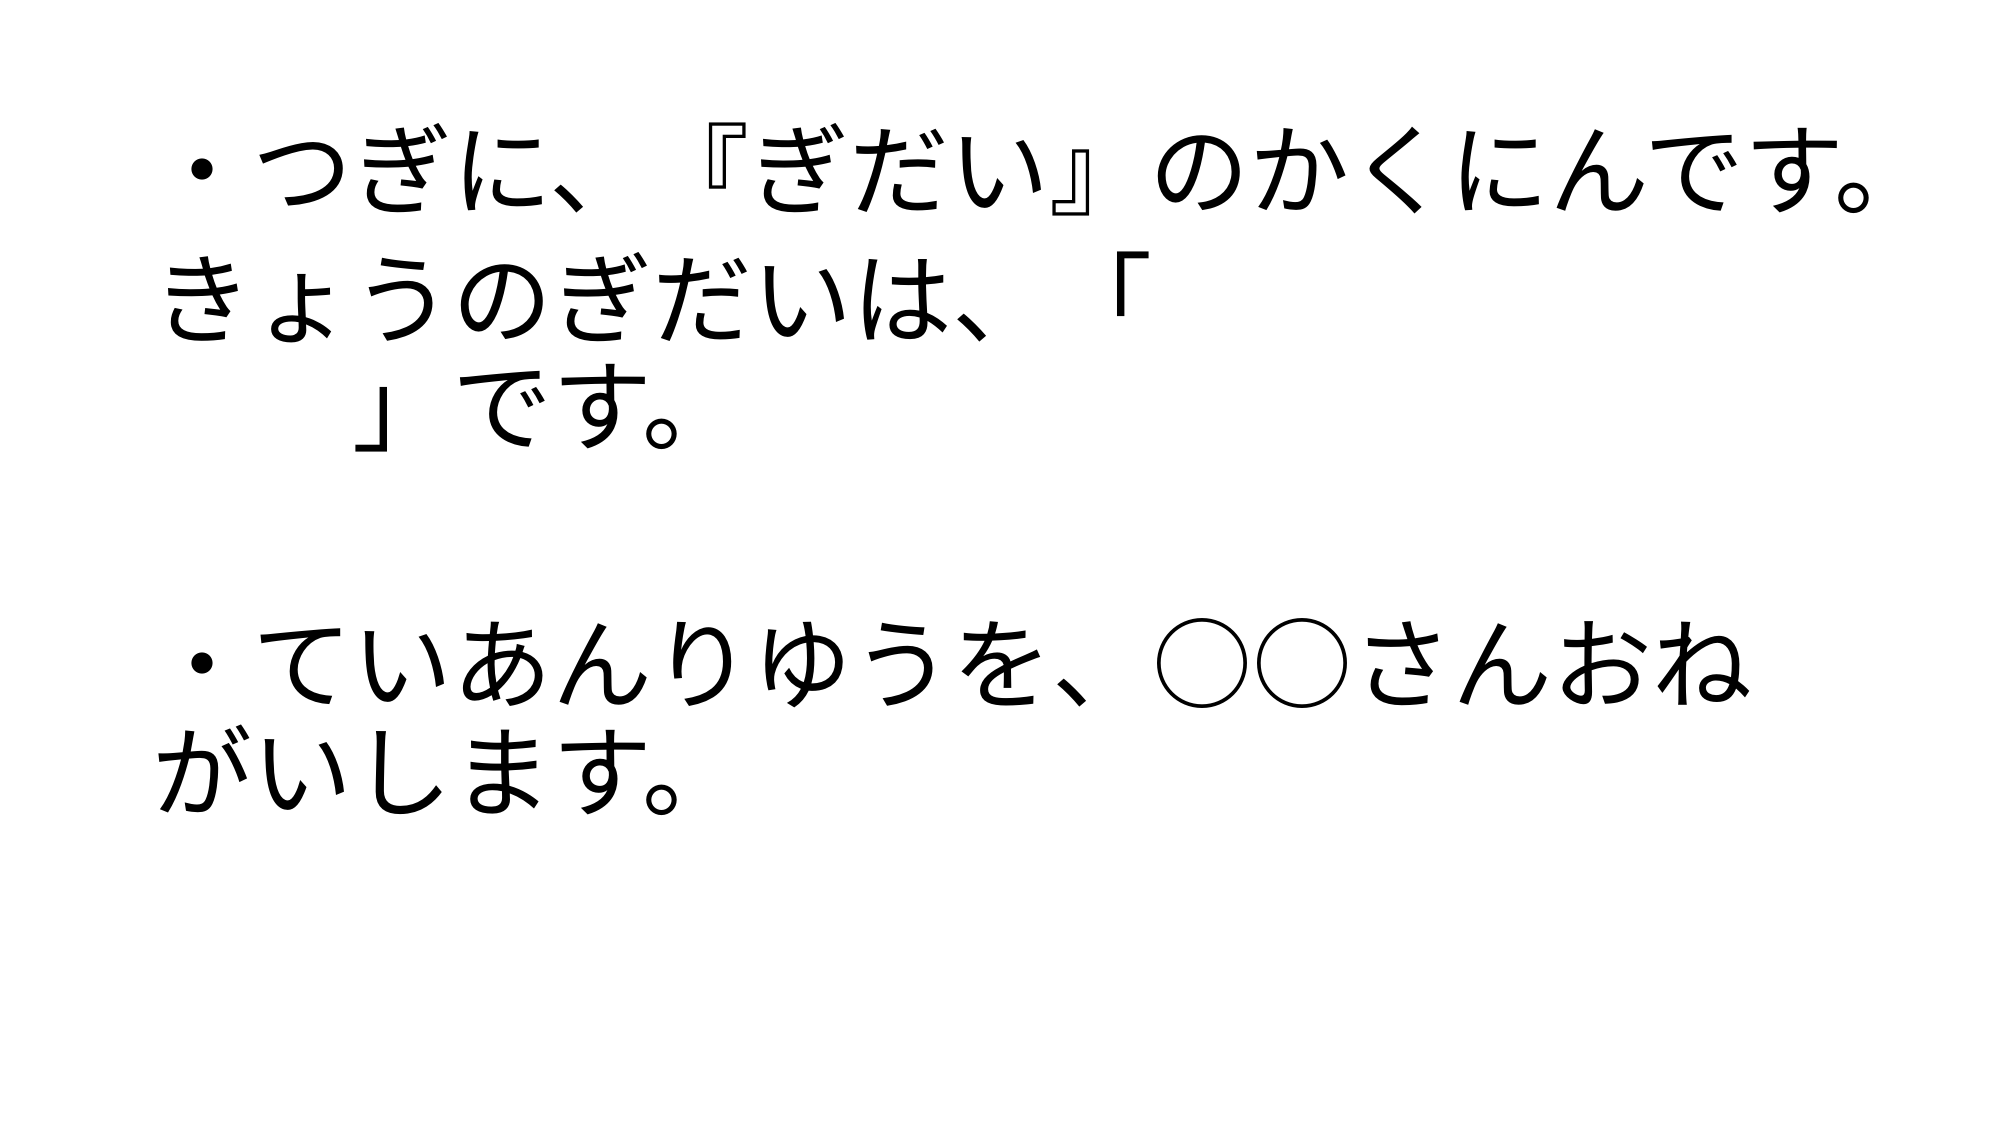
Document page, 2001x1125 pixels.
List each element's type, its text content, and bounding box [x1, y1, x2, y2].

list ・つぎに、『ぎだい』のかくにんです。 きょうのぎだいは、「 」です。 ・ていあんりゆうを、○○さんおねがいします。 [137, 113, 1863, 1014]
